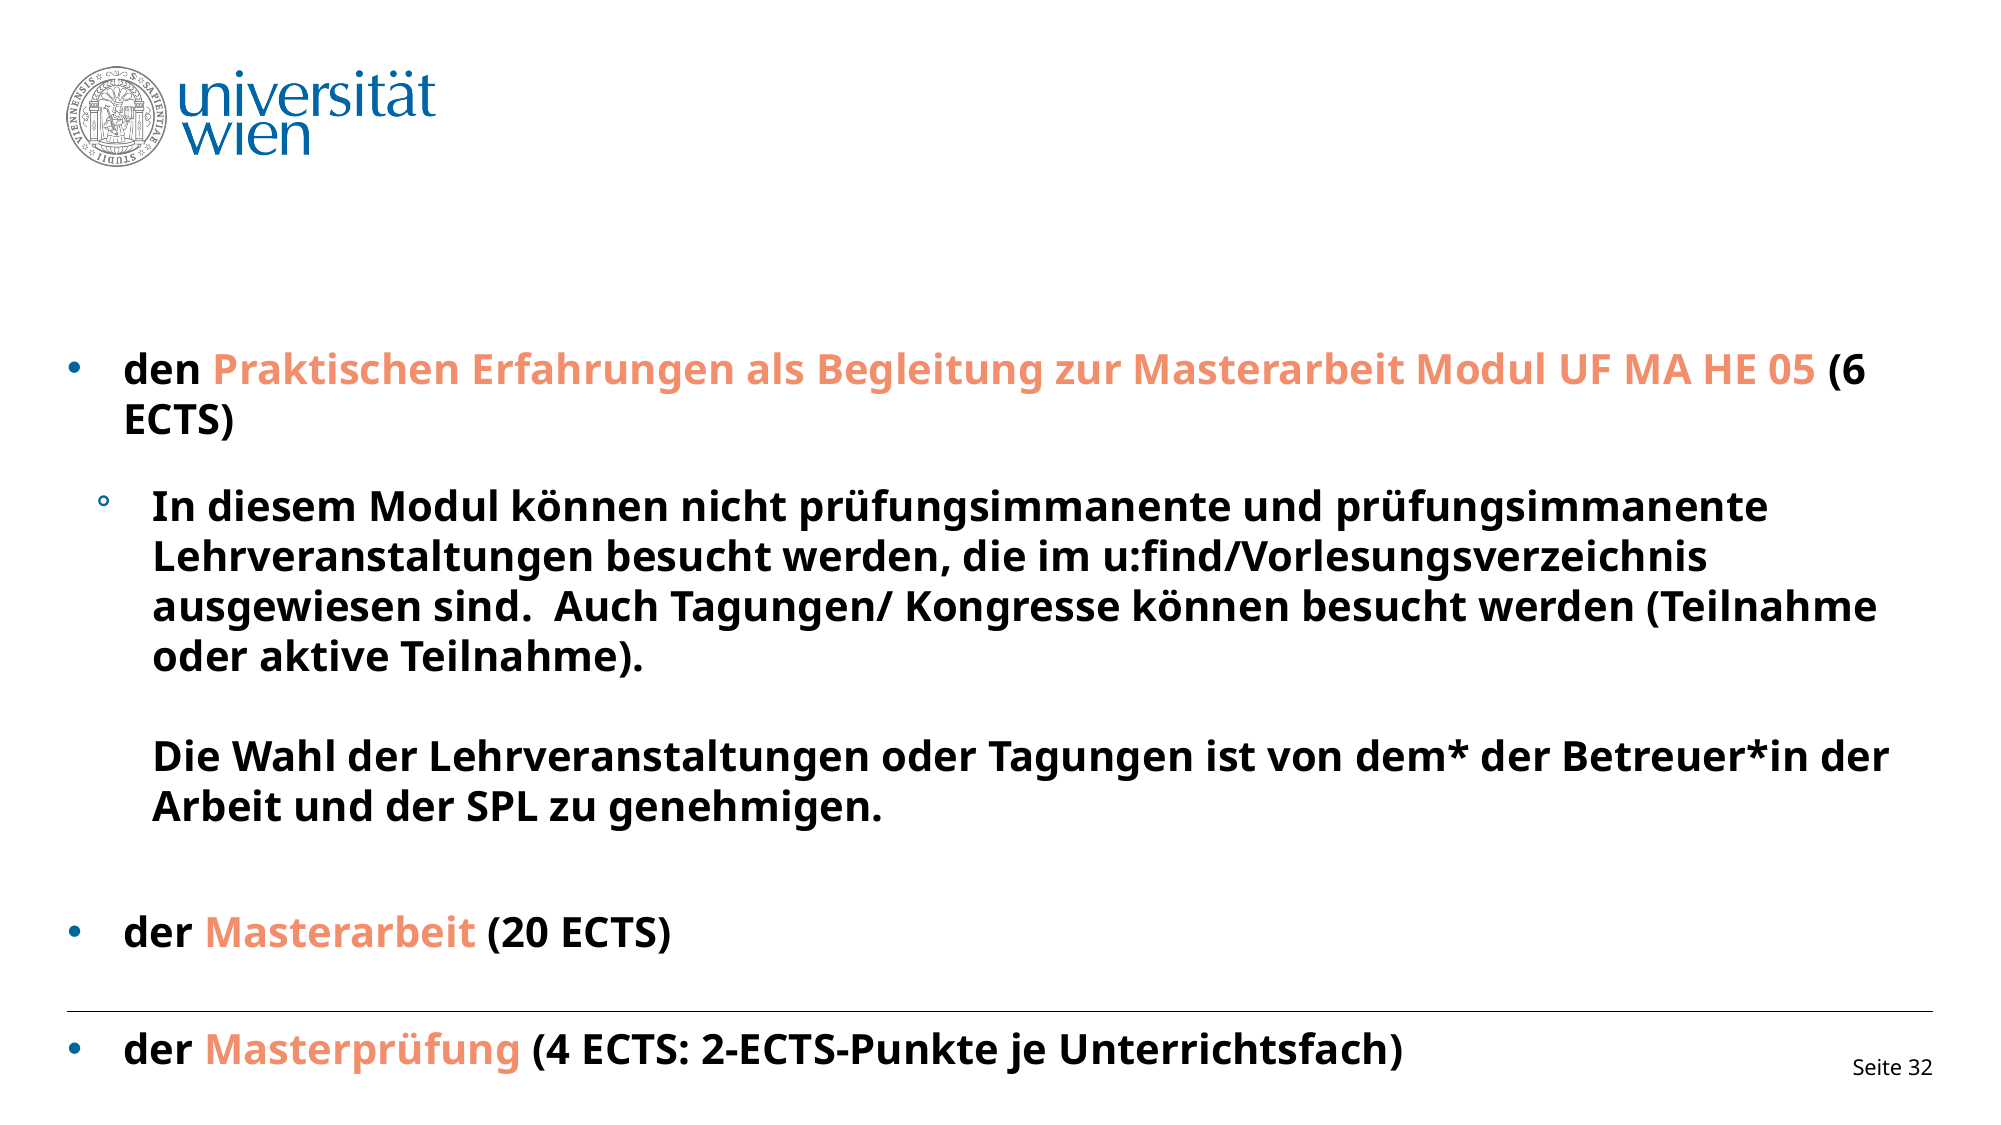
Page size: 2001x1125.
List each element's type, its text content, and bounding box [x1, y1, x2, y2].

picture [66, 66, 436, 167]
slide_number Seite 32 [1797, 1053, 1933, 1114]
list den Praktischen Erfahrungen als Begleitung zur Masterarbeit Modul UF MA HE 05 (6 ECTS) In diesem Modul können nicht prüfungsimmanente und prüfungsimmanente Lehrveranstaltungen besucht werden, die im u:find/Vorlesungsverzeichnis ausgewiesen sind. Auch Tagungen/ Kongresse können besucht werden (Teilnahme oder aktive Teilnahme). Die Wahl der Lehrveranstaltungen oder Tagungen ist von dem* der Betreuer*in der Arbeit und der SPL zu genehmigen. der Masterarbeit (20 ECTS) der Masterprüfung (4 ECTS: 2-ECTS-Punkte je Unterrichtsfach) [66, 324, 1933, 1084]
